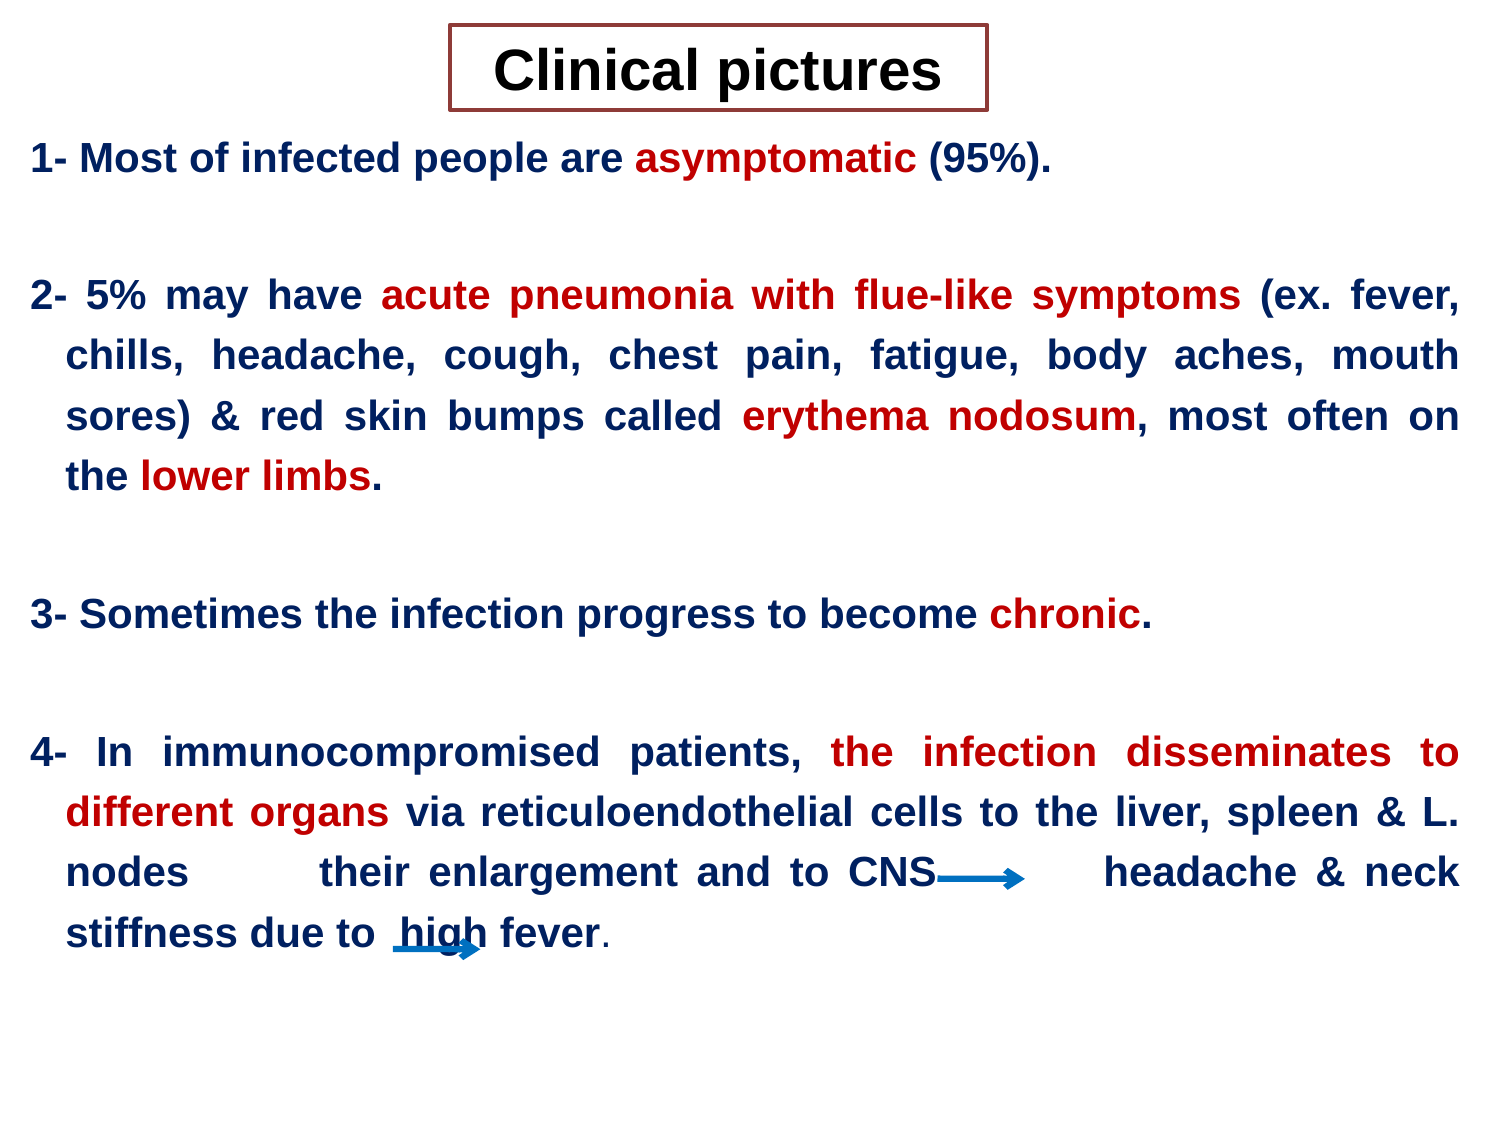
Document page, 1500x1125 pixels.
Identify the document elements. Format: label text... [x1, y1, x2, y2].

list 1- Most of infected people are asymptomatic (95%). 2- 5% may have acute pneumonia with flue-like symptoms (ex. fever, chills, headache, cough, chest pain, fatigue, body aches, mouth sores) & red skin bumps called erythema nodosum, most often on the lower limbs. 3- Sometimes the infection progress to become chronic. 4- In immunocompromised patients, the infection disseminates to different organs via reticuloendothelial cells to the liver, spleen & L. nodes their enlargement and to CNS headache & neck stiffness due to high fever. [0, 112, 1475, 1013]
text_box Clinical pictures [448, 23, 989, 112]
